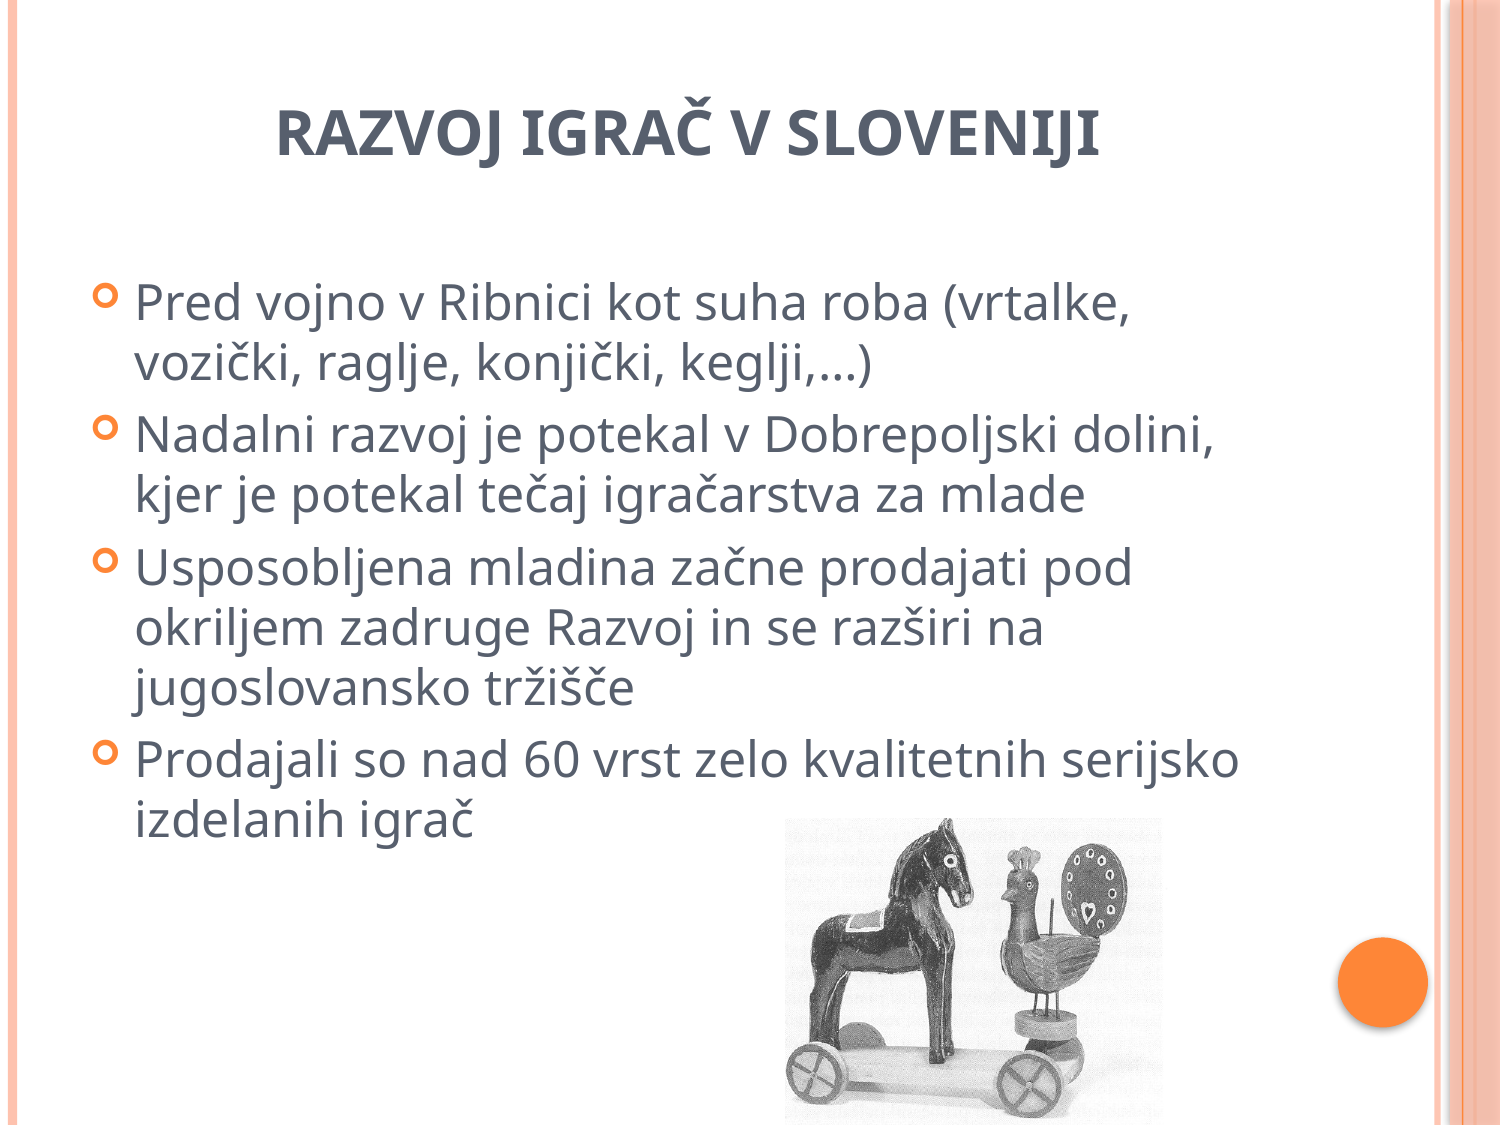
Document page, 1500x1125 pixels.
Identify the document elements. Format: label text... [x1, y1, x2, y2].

title Razvoj igrač v sloveniji [75, 0, 1300, 176]
picture [784, 817, 1174, 1125]
list Pred vojno v Ribnici kot suha roba (vrtalke, vozički, raglje, konjički, keglji,…) Nadalni razvoj je potekal v Dobrepoljski dolini, kjer je potekal tečaj igračarstva za mlade Usposobljena mladina začne prodajati pod okriljem zadruge Razvoj in se razširi na jugoslovansko tržišče Prodajali so nad 60 vrst zelo kvalitetnih serijsko izdelanih igrač [75, 262, 1300, 1079]
